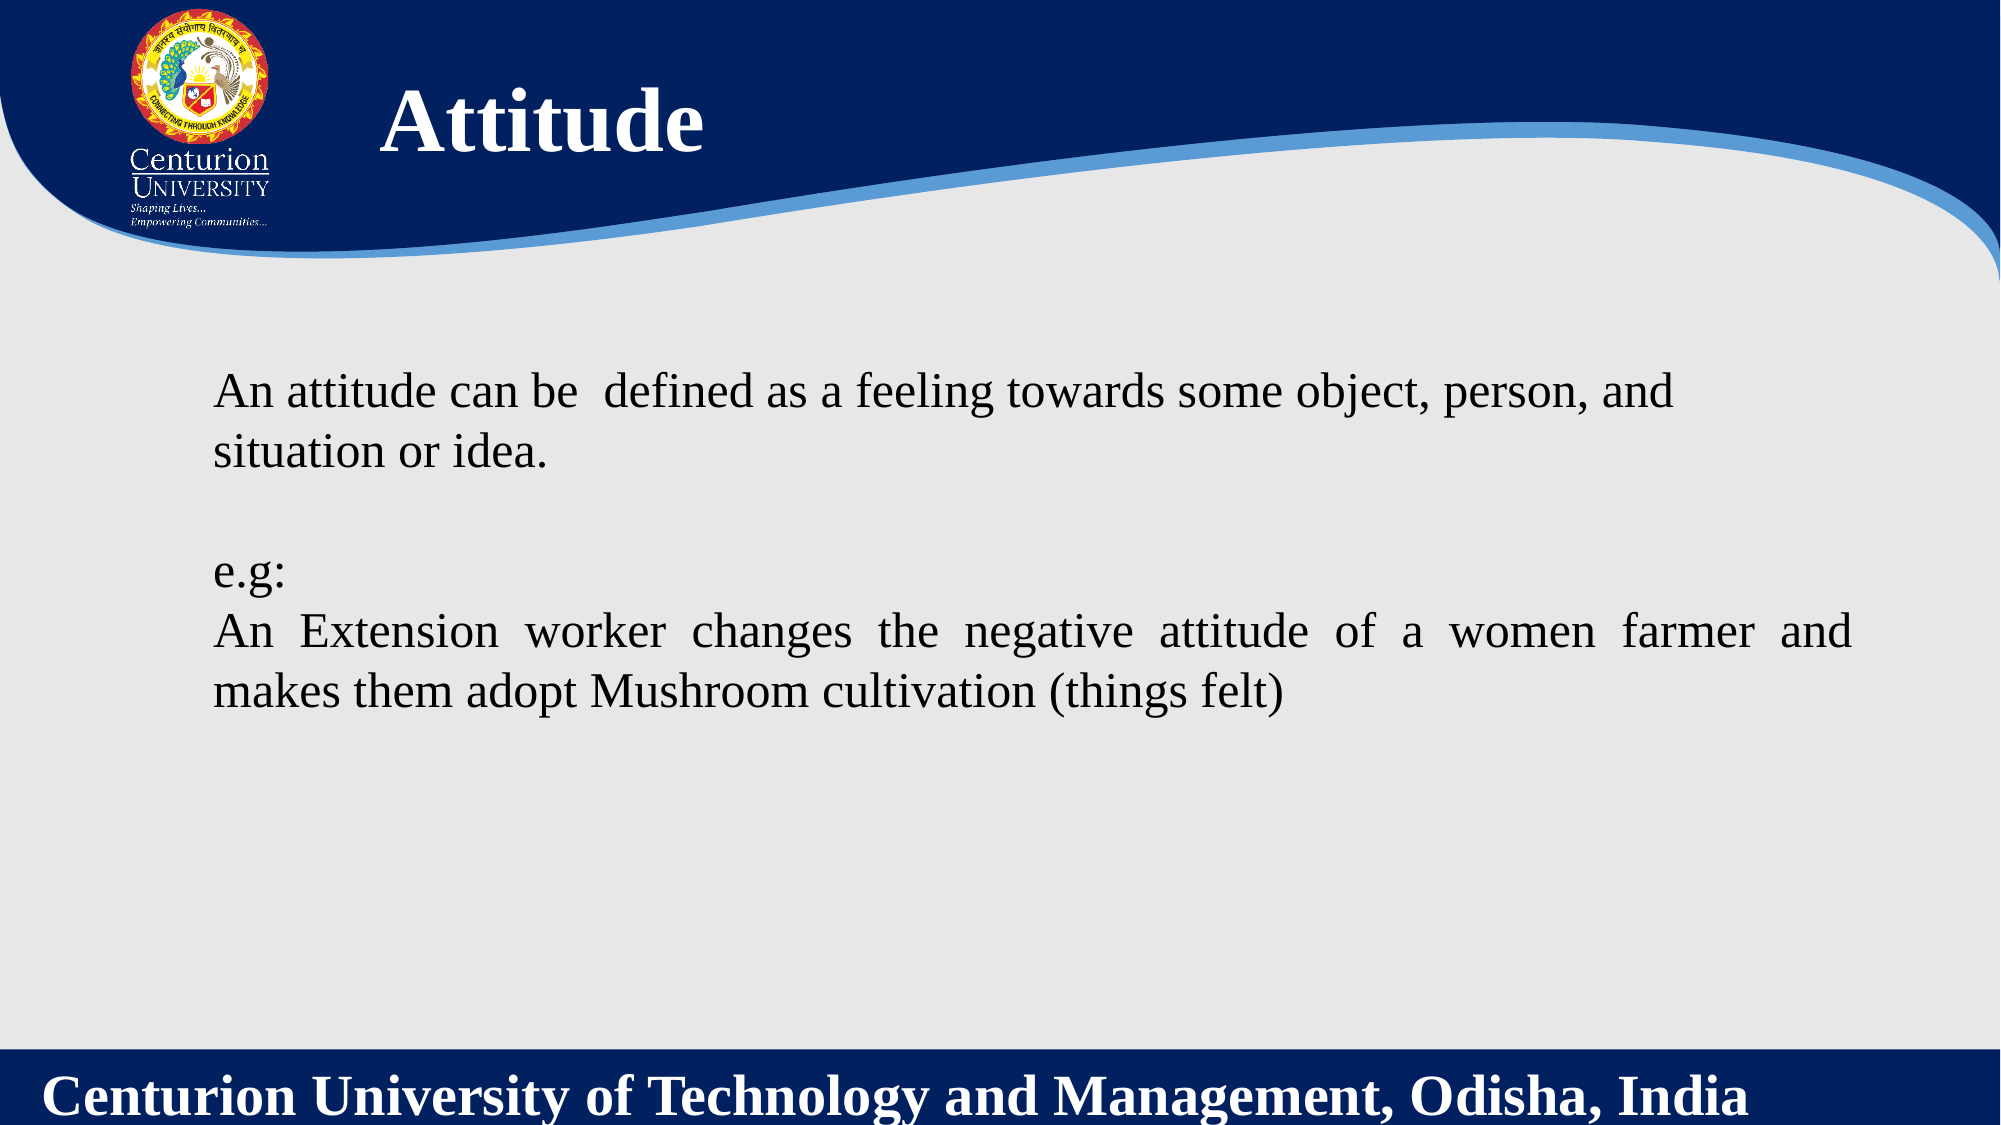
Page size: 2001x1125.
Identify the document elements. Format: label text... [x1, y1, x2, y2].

text_box Attitude [365, 52, 1585, 177]
text_box An attitude can be defined as a feeling towards some object, person, and situation or idea. e.g: An Extension worker changes the negative attitude of a women farmer and makes them adopt Mushroom cultivation (things felt) [198, 349, 1869, 725]
picture [126, 5, 272, 231]
